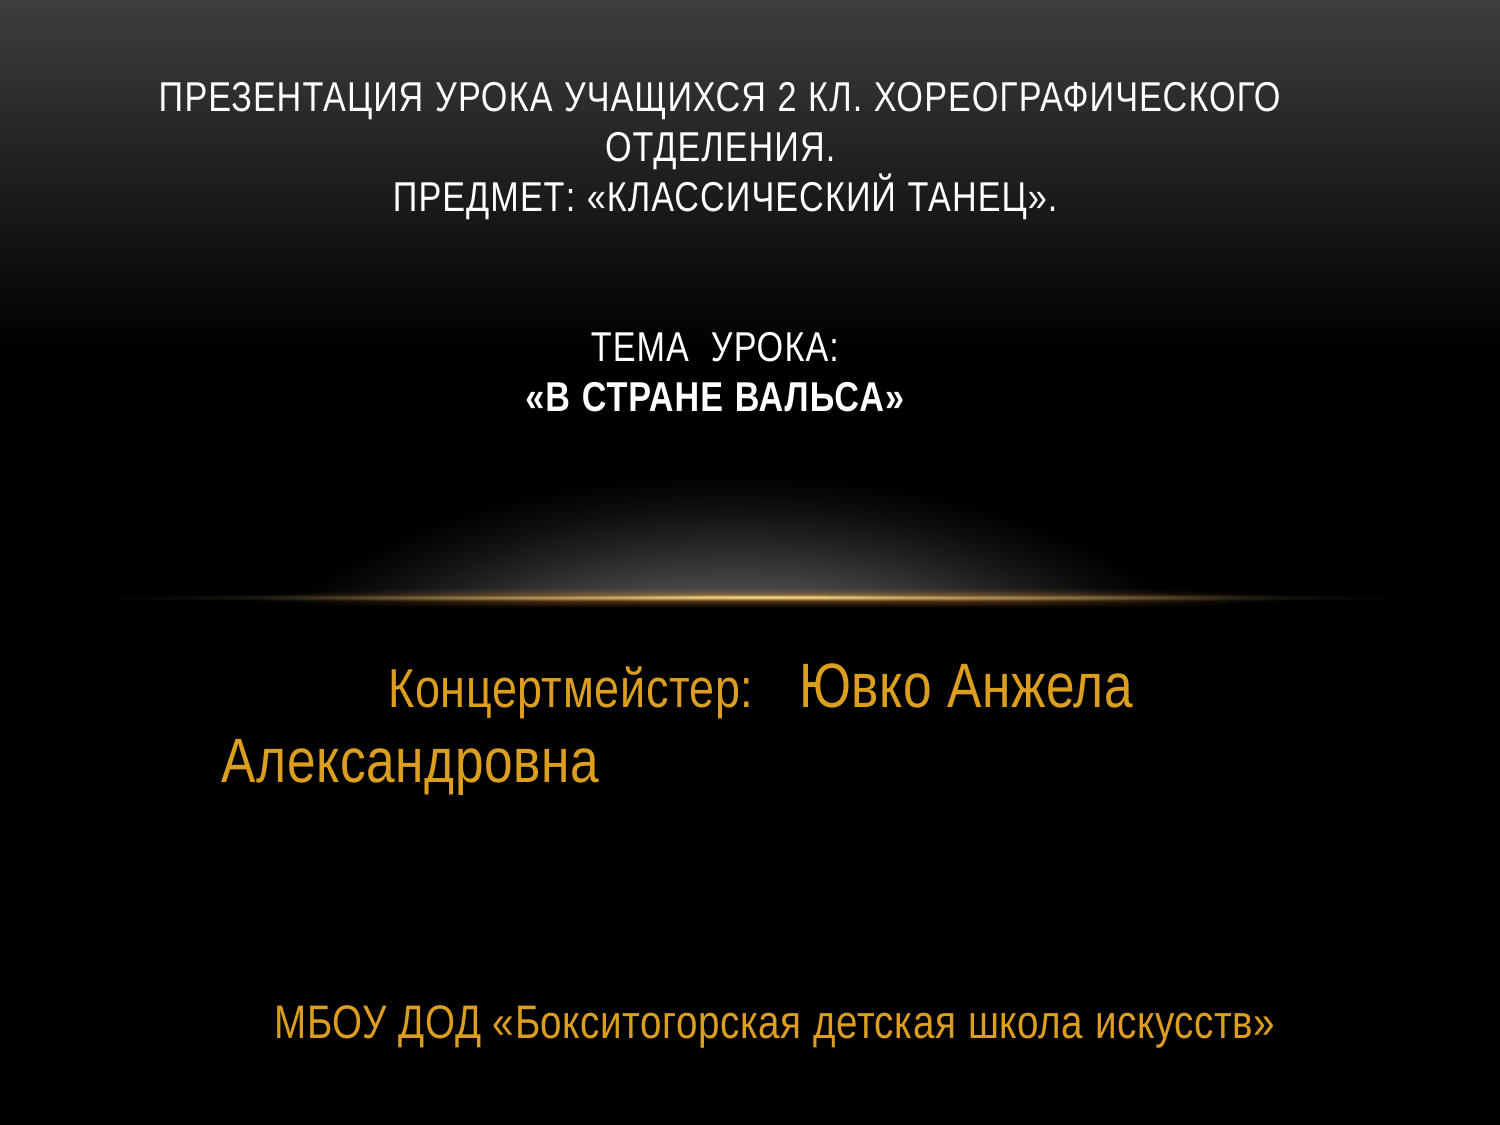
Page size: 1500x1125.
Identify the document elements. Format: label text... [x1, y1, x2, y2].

picture [0, 0, 1500, 750]
subtitle Концертмейстер: Ювко Анжела Александровна МБОУ ДОД «Бокситогорская детская школа искусств» [200, 637, 1353, 1059]
title Презентация урока учащихся 2 кл. хореографического отделения. Предмет: «Классический танец». Тема урока: «В стране Вальса» [135, 19, 1306, 528]
